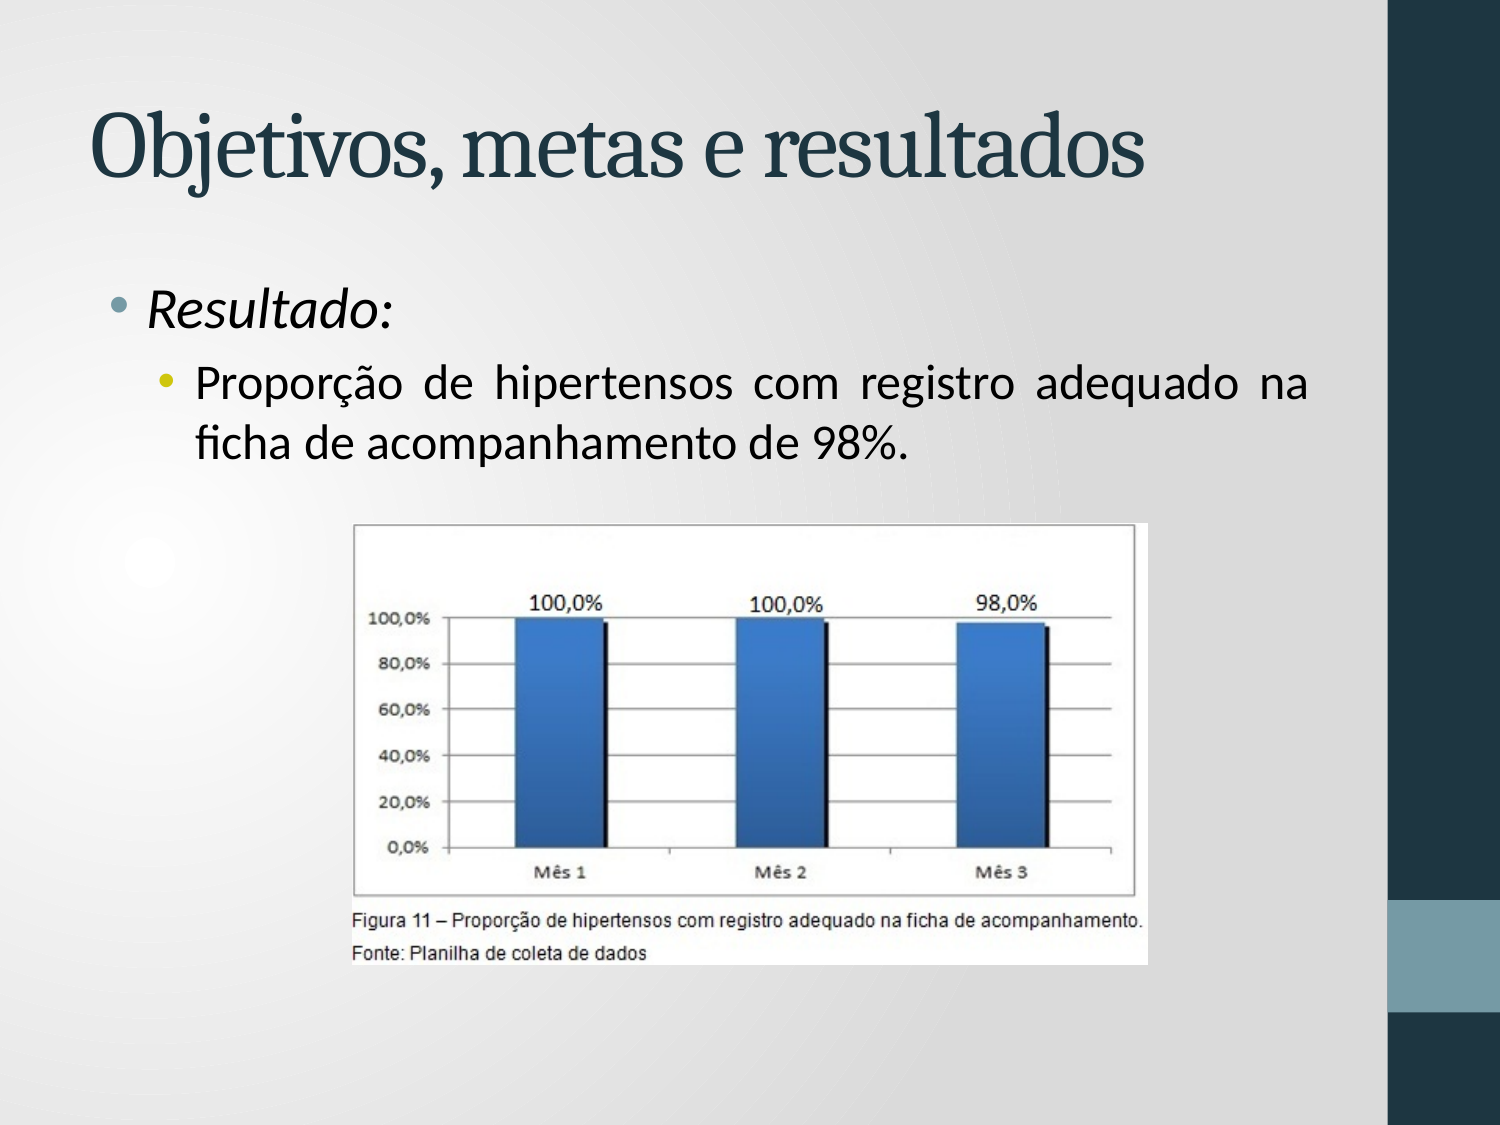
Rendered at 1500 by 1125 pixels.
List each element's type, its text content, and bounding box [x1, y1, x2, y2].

picture [351, 522, 1149, 965]
list Resultado: Proporção de hipertensos com registro adequado na ficha de acompanhamento de 98%. [75, 262, 1325, 1050]
title Objetivos, metas e resultados [75, 45, 1325, 233]
